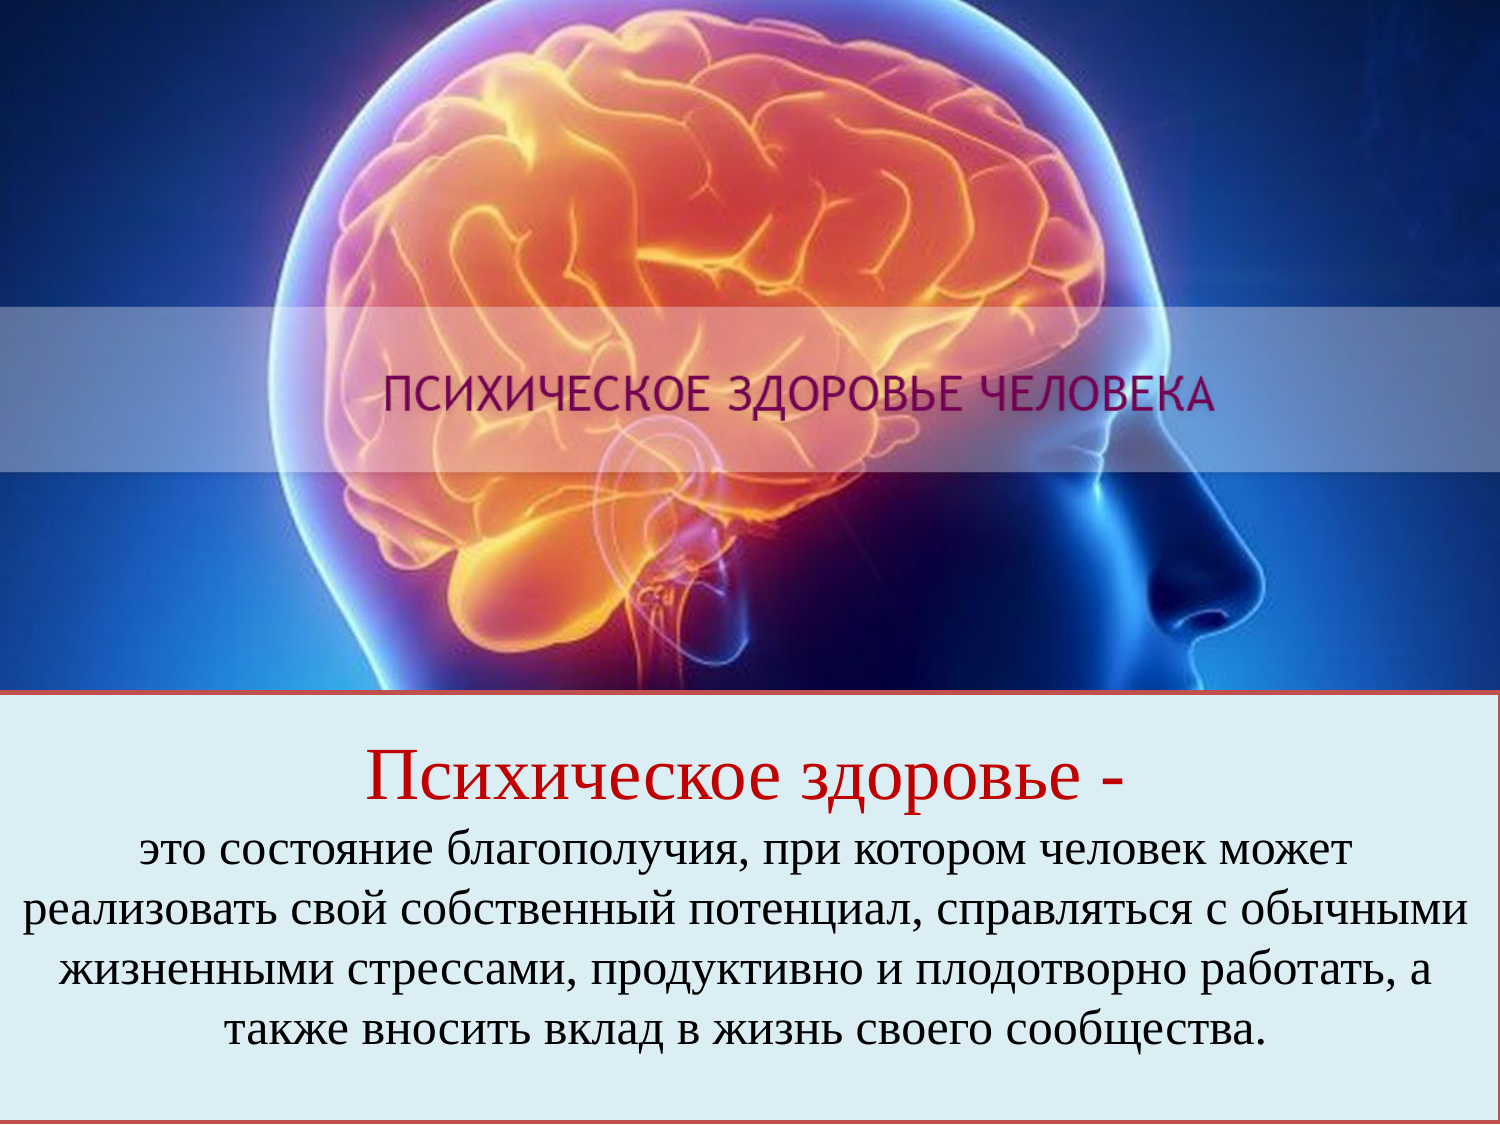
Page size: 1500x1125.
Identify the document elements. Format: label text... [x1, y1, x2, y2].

text_box Психическое здоровье - это состояние благополучия, при котором человек может реализовать свой собственный потенциал, справляться с обычными жизненными стрессами, продуктивно и плодотворно работать, а также вносить вклад в жизнь своего сообщества. [0, 791, 1500, 1124]
picture [0, 0, 1500, 784]
